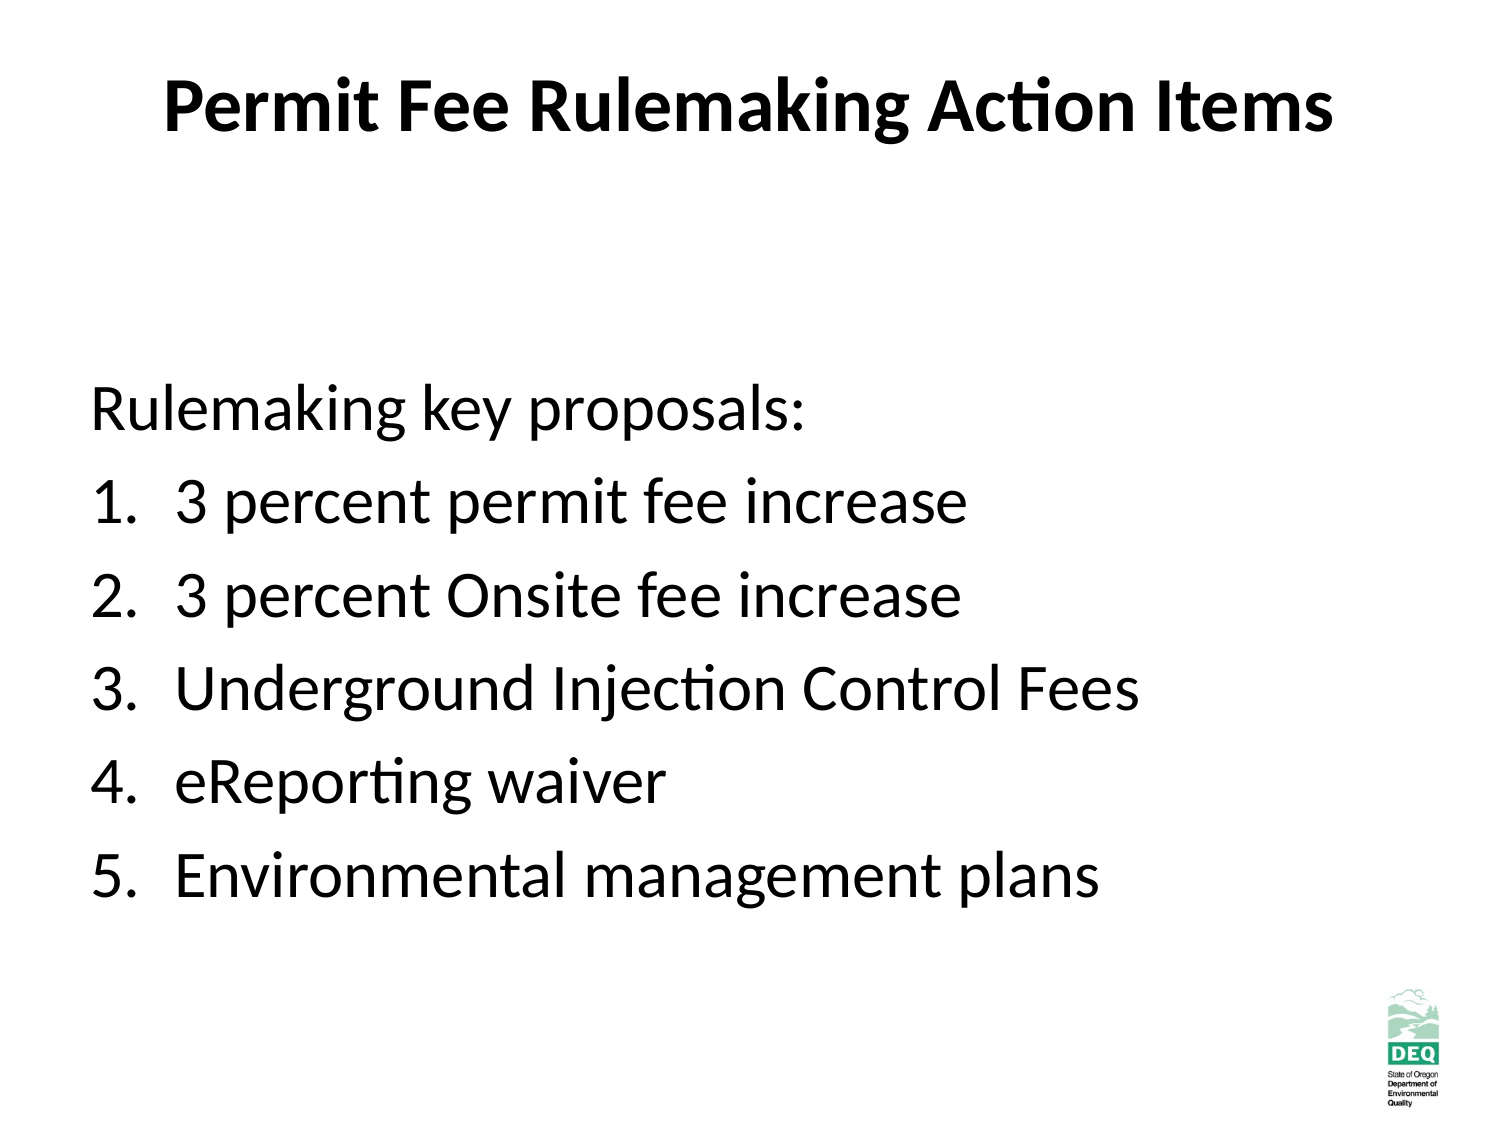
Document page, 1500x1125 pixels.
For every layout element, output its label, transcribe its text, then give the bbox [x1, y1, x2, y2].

picture [1387, 987, 1441, 1108]
title Permit Fee Rulemaking Action Items [75, 45, 1425, 233]
list Rulemaking key proposals: 3 percent permit fee increase 3 percent Onsite fee increase Underground Injection Control Fees eReporting waiver Environmental management plans [75, 262, 1425, 1005]
